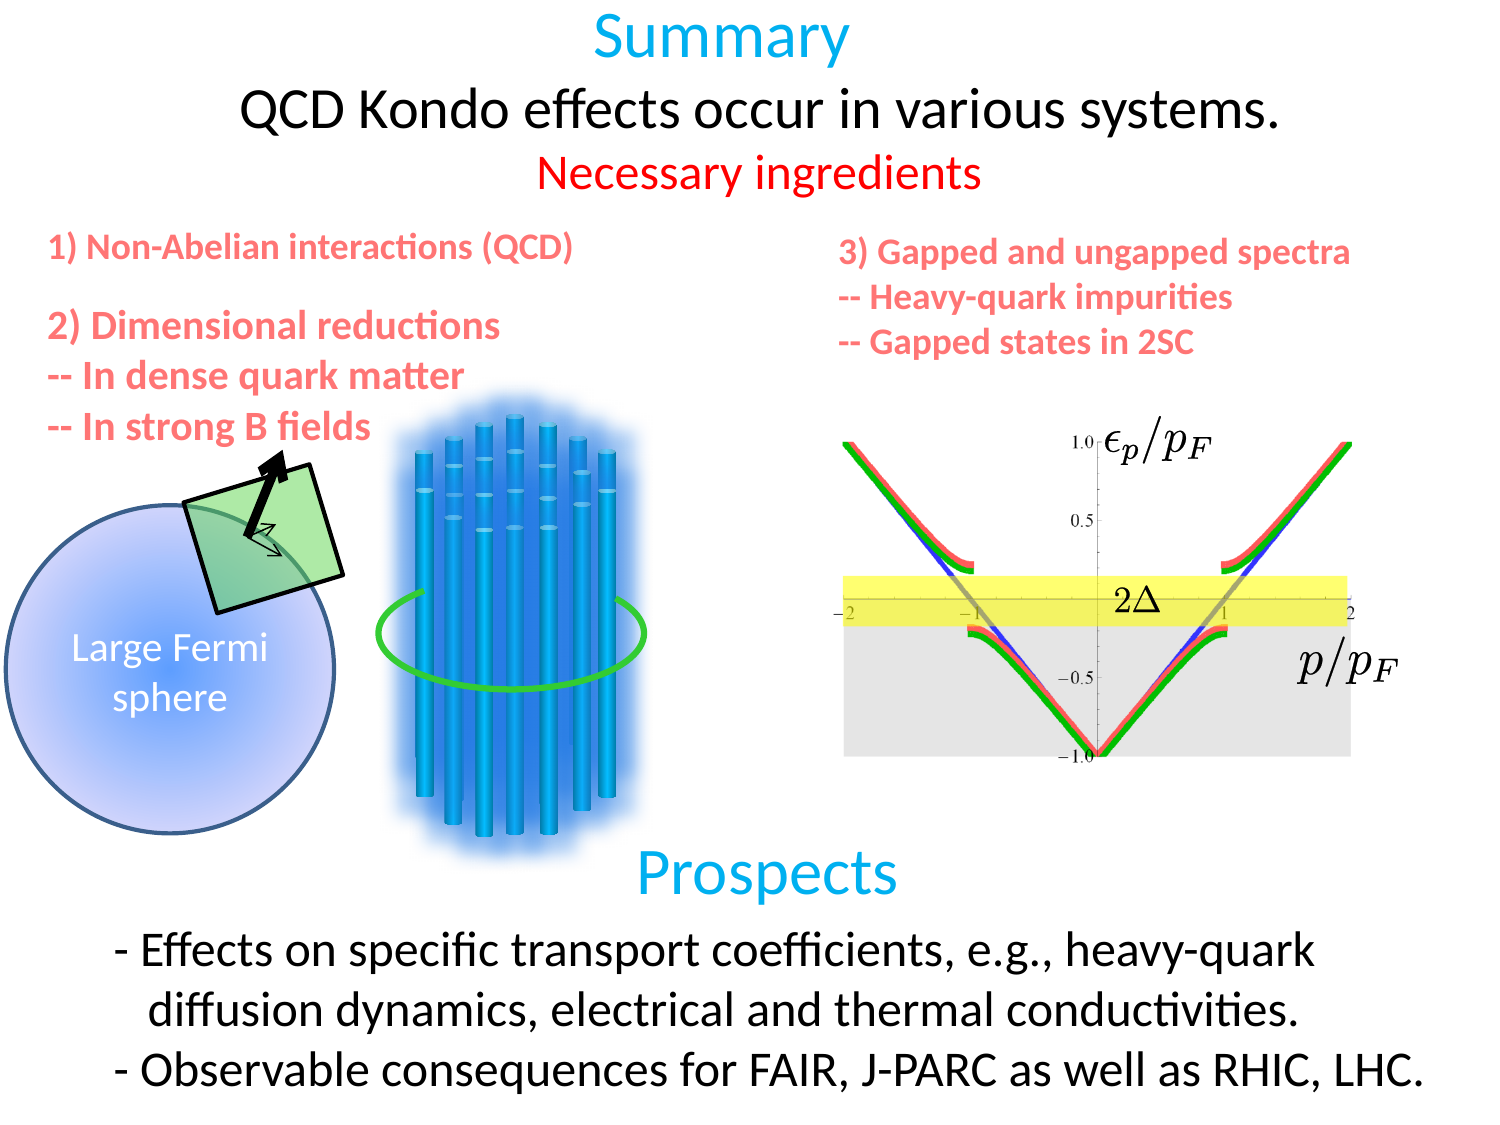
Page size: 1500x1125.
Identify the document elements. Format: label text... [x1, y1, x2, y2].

text_box 3) Gapped and ungapped spectra -- Heavy-quark impurities -- Gapped states in 2SC [823, 219, 1367, 370]
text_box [371, 396, 652, 844]
text_box Summary [578, 0, 867, 63]
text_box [832, 415, 1399, 764]
text_box Prospects [621, 820, 914, 916]
text_box 1) Non-Abelian interactions (QCD) [32, 214, 590, 274]
text_box - Effects on specific transport coefficients, e.g., heavy-quark diffusion dynamics, electrical and thermal conductivities. - Observable consequences for FAIR, J-PARC as well as RHIC, LHC. [98, 908, 1441, 1104]
text_box Necessary ingredients [521, 132, 998, 208]
text_box 2) Dimensional reductions -- In dense quark matter -- In strong B fields [32, 290, 517, 456]
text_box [5, 449, 335, 834]
text_box QCD Kondo effects occur in various systems. [225, 63, 1297, 148]
